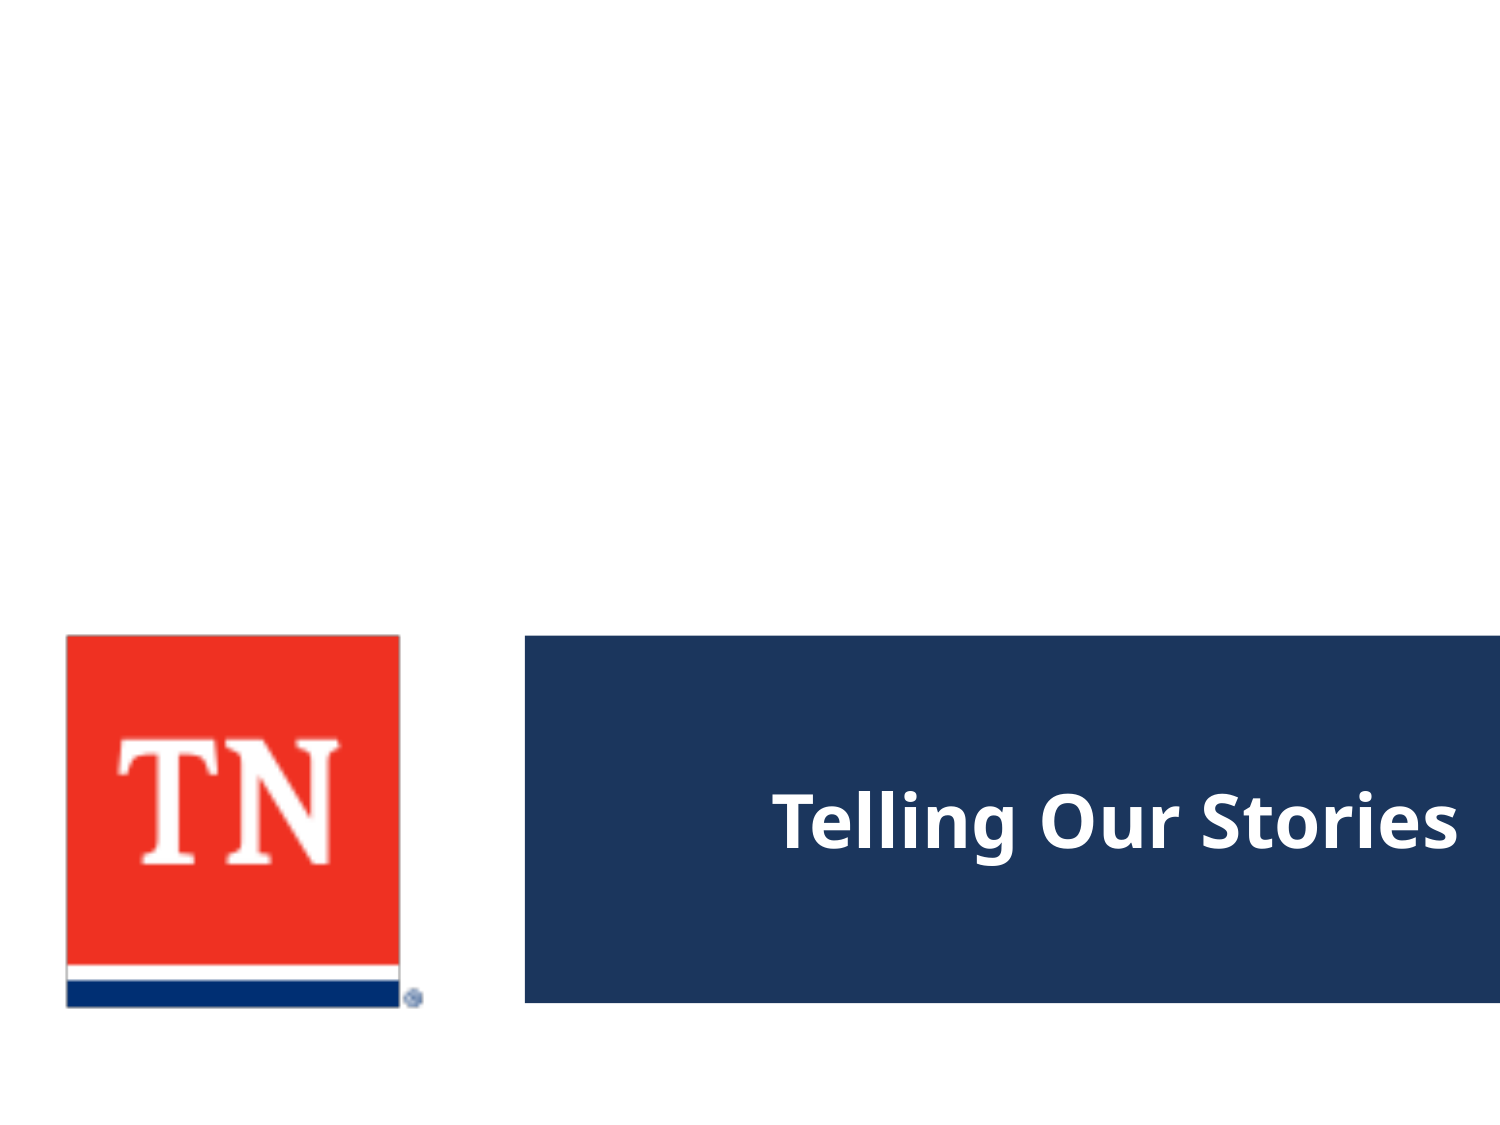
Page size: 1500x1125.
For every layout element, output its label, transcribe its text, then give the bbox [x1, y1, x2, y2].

title Telling Our Stories [537, 650, 1475, 988]
